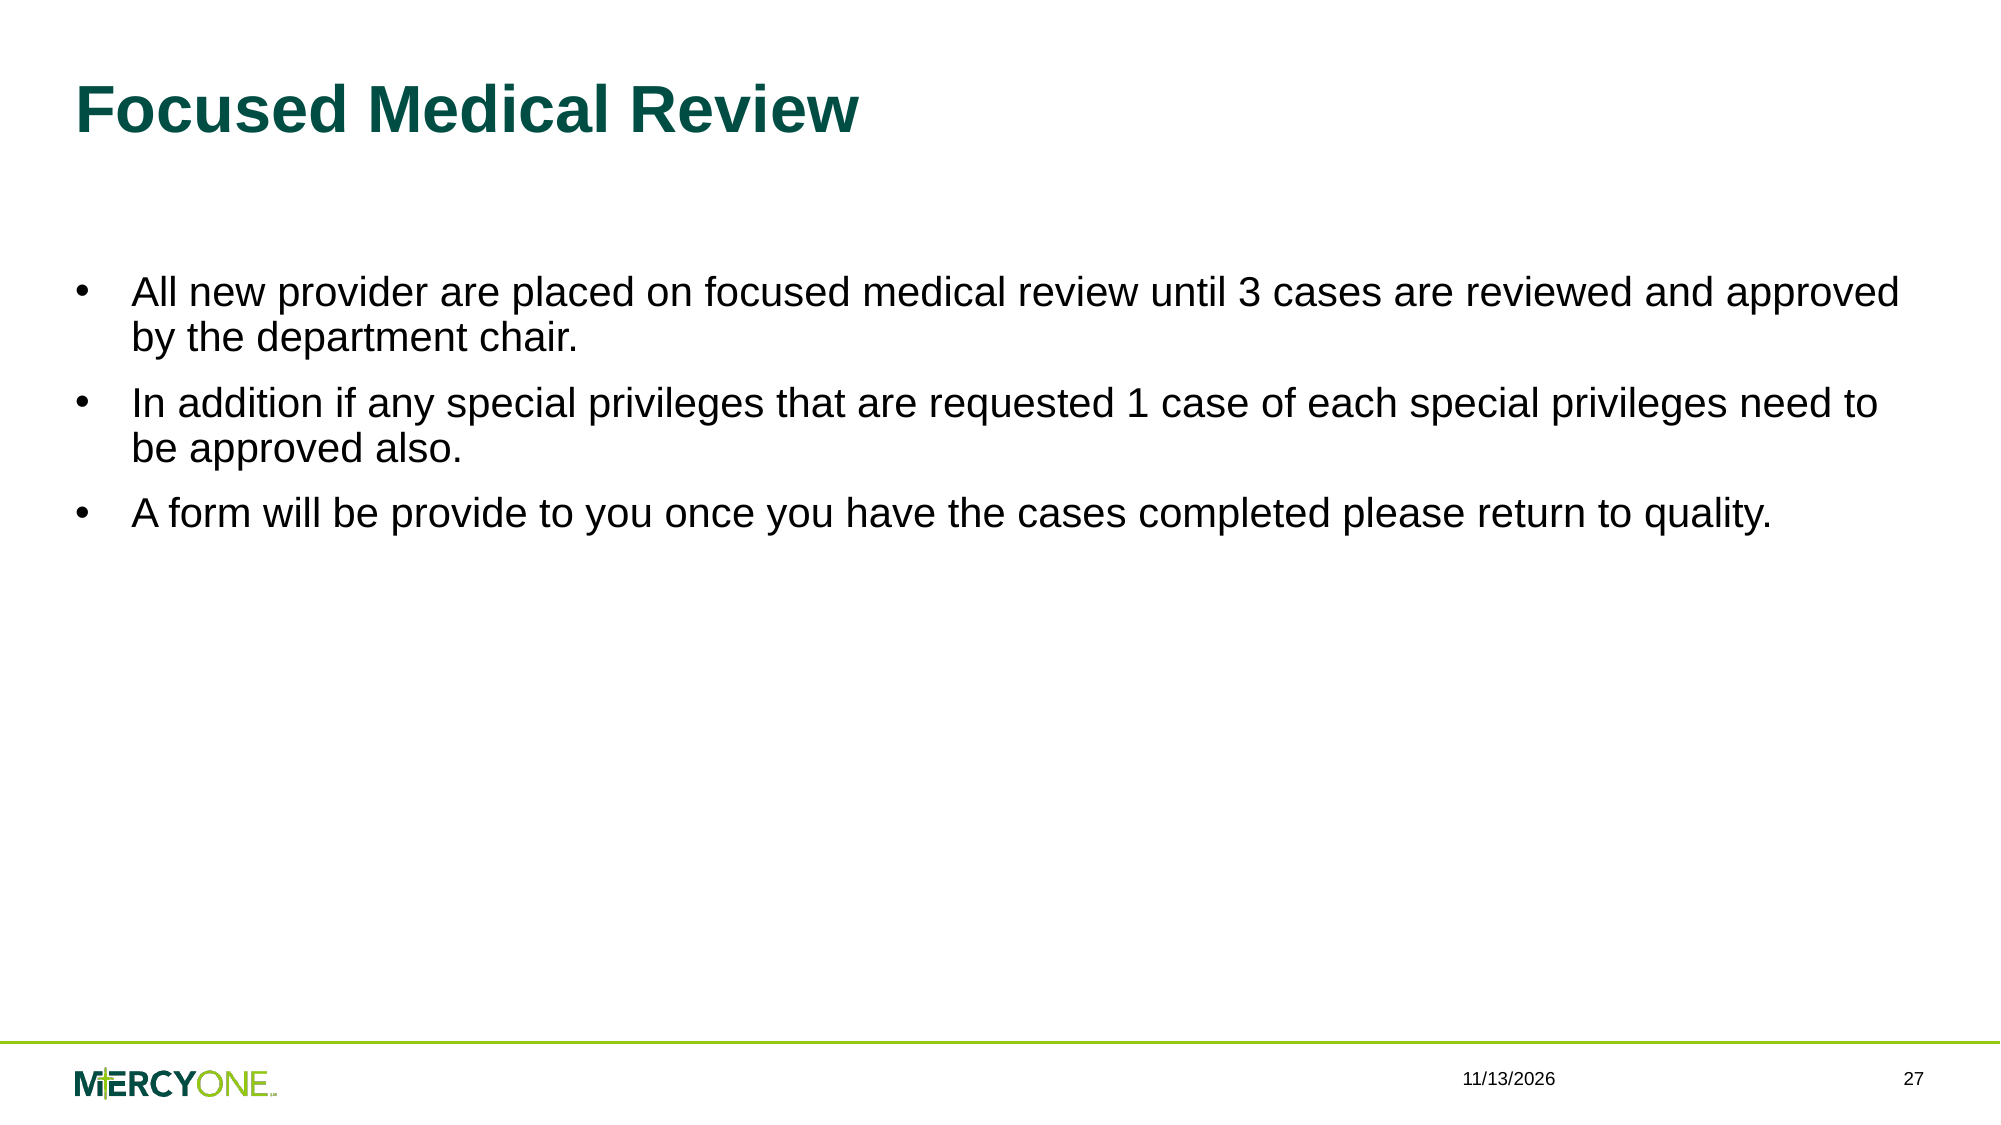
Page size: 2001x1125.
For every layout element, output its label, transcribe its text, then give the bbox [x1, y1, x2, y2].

picture [50, 1044, 292, 1125]
title Focused Medical Review [75, 75, 1925, 225]
list All new provider are placed on focused medical review until 3 cases are reviewed and approved by the department chair. In addition if any special privileges that are requested 1 case of each special privileges need to be approved also. A form will be provide to you once you have the cases completed please return to quality. [75, 270, 1925, 1021]
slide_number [1462, 1066, 1613, 1090]
slide_number 27 [1849, 1066, 1925, 1090]
